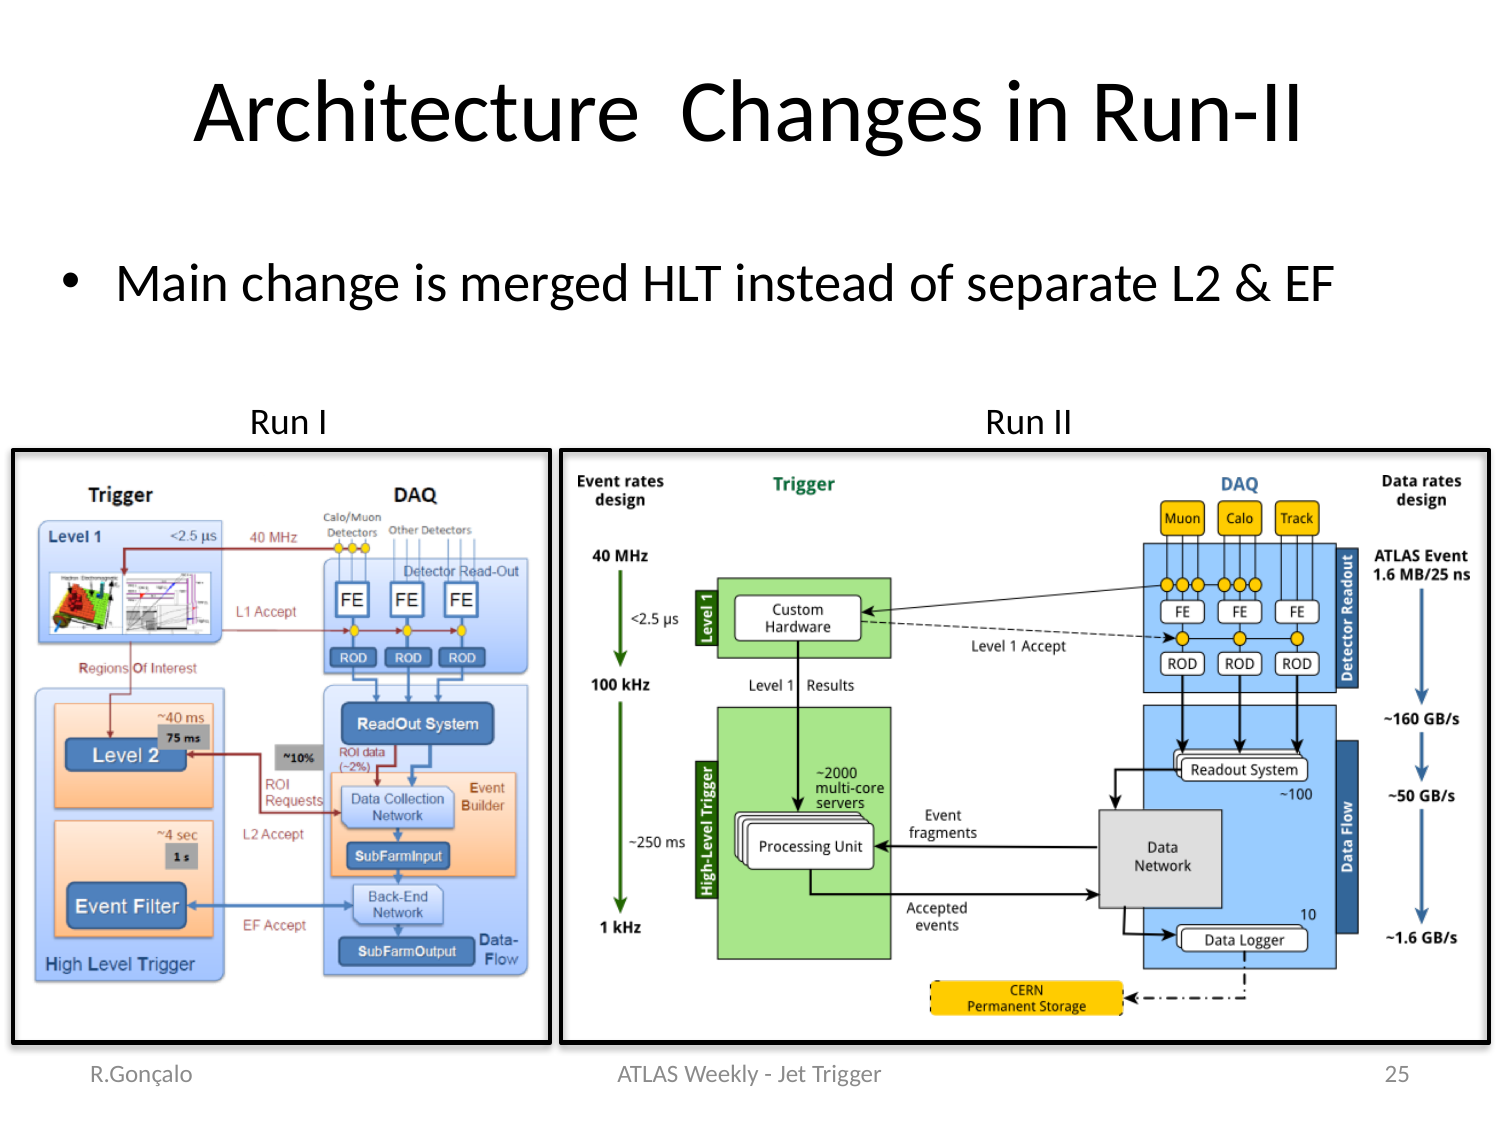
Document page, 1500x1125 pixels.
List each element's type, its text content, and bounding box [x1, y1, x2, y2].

slide_number 25 [1074, 1054, 1425, 1103]
slide_number R.Gonçalo [75, 1054, 425, 1103]
list Main change is merged HLT instead of separate L2 & EF [46, 238, 1450, 364]
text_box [560, 389, 1490, 1043]
title Architecture Changes in Run-II [75, 45, 1425, 168]
footer ATLAS Weekly - Jet Trigger [512, 1051, 988, 1103]
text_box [12, 389, 551, 1043]
